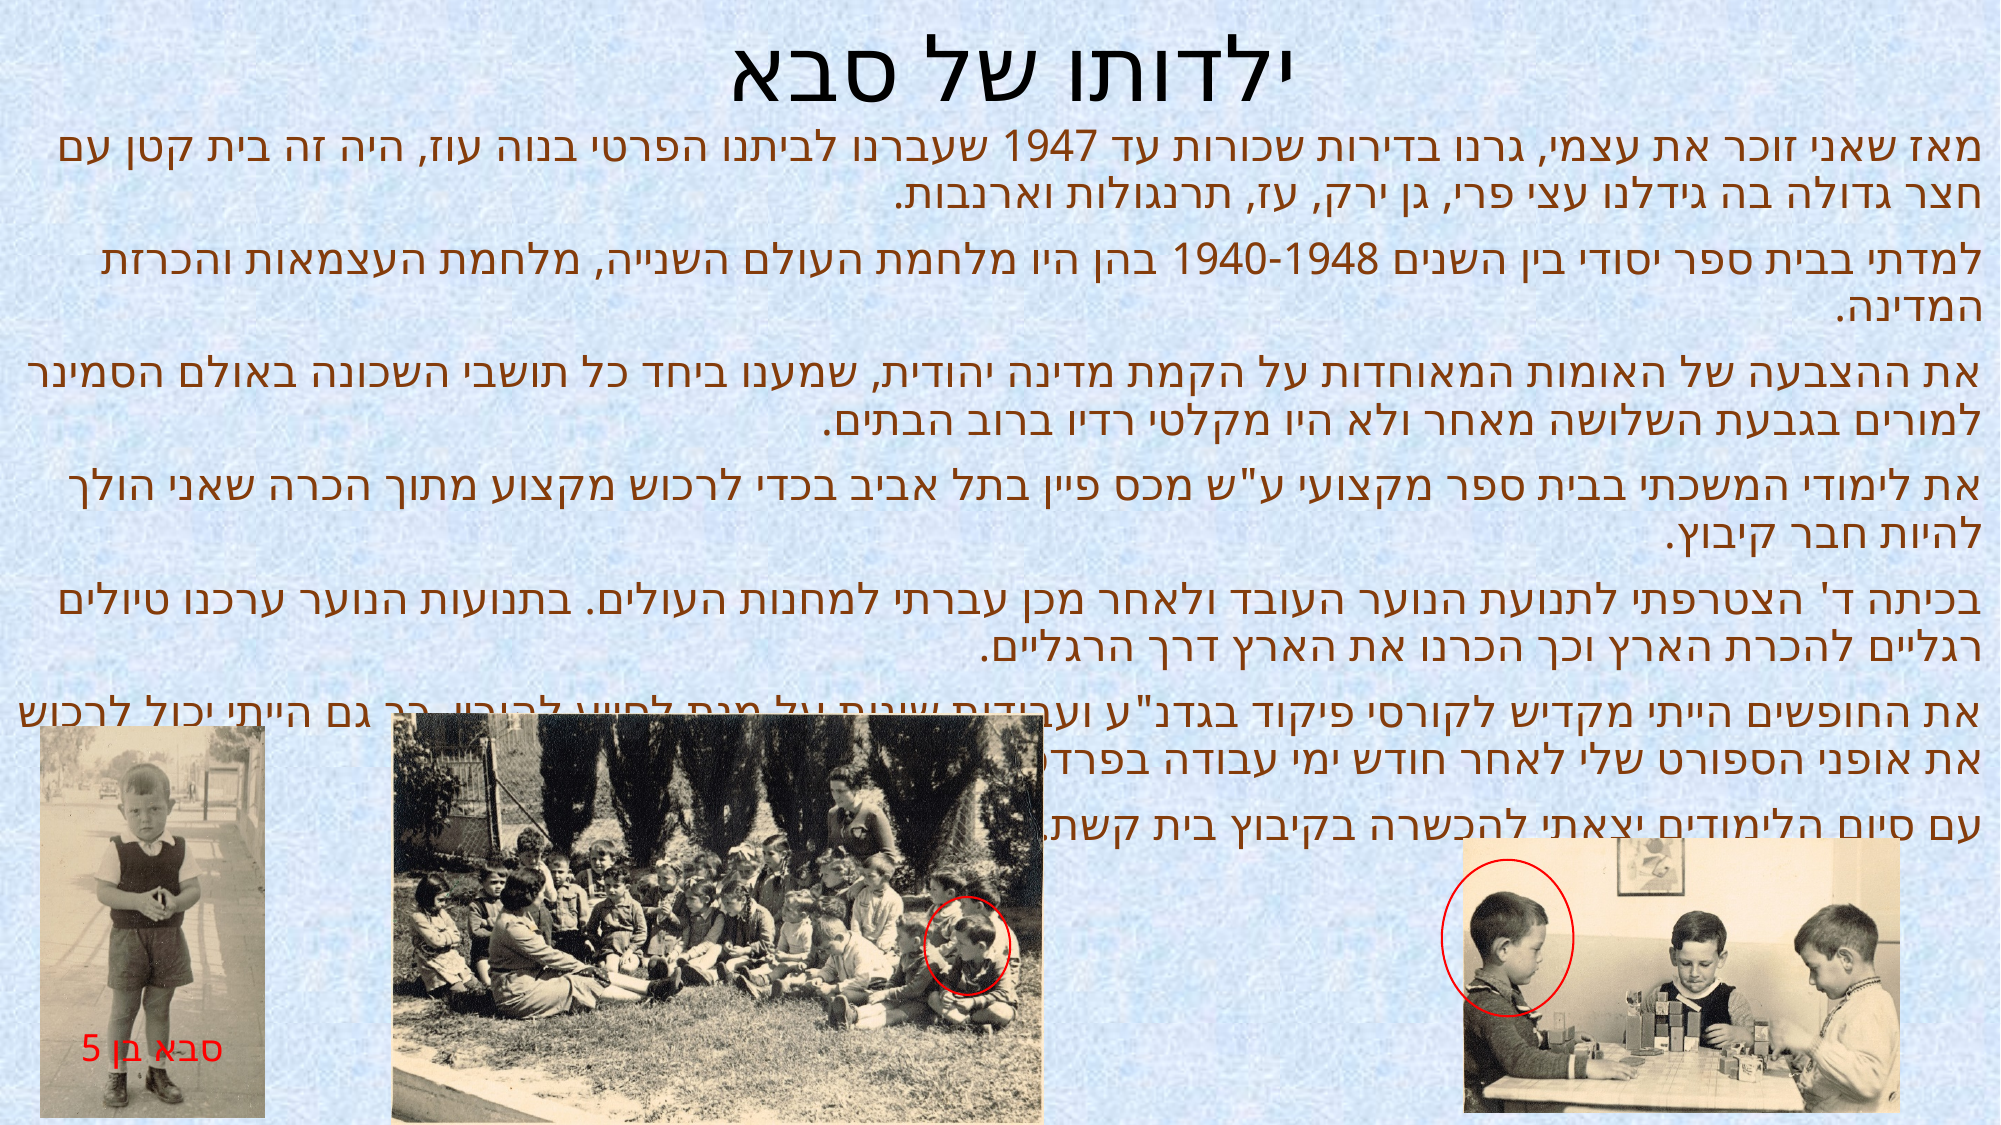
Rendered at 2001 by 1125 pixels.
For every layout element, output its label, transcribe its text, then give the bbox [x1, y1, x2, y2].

picture [0, 0, 2001, 1125]
title ילדותו של סבא [0, 0, 2000, 115]
text_box [1440, 879, 1463, 998]
list מאז שאני זוכר את עצמי, גרנו בדירות שכורות עד 1947 שעברנו לביתנו הפרטי בנוה עוז, היה זה בית קטן עם חצר גדולה בה גידלנו עצי פרי, גן ירק, עז, תרנגולות וארנבות. למדתי בבית ספר יסודי בין השנים 1940-1948 בהן היו מלחמת העולם השנייה, מלחמת העצמאות והכרזת המדינה. את ההצבעה של האומות המאוחדות על הקמת מדינה יהודית, שמענו ביחד כל תושבי השכונה באולם הסמינר למורים בגבעת השלושה מאחר ולא היו מקלטי רדיו ברוב הבתים. את לימודי המשכתי בבית ספר מקצועי ע"ש מכס פיין בתל אביב בכדי לרכוש מקצוע מתוך הכרה שאני הולך להיות חבר קיבוץ. בכיתה ד' הצטרפתי לתנועת הנוער העובד ולאחר מכן עברתי למחנות העולים. בתנועות הנוער ערכנו טיולים רגליים להכרת הארץ וכך הכרנו את הארץ דרך הרגליים. את החופשים הייתי מקדיש לקורסי פיקוד בגדנ"ע ועבודות שונות על מנת לסייע להוריי, כך גם הייתי יכול לרכוש את אופני הספורט שלי לאחר חודש ימי עבודה בפרדס... עם סיום הלימודים יצאתי להכשרה בקיבוץ בית קשת. [0, 115, 2000, 860]
